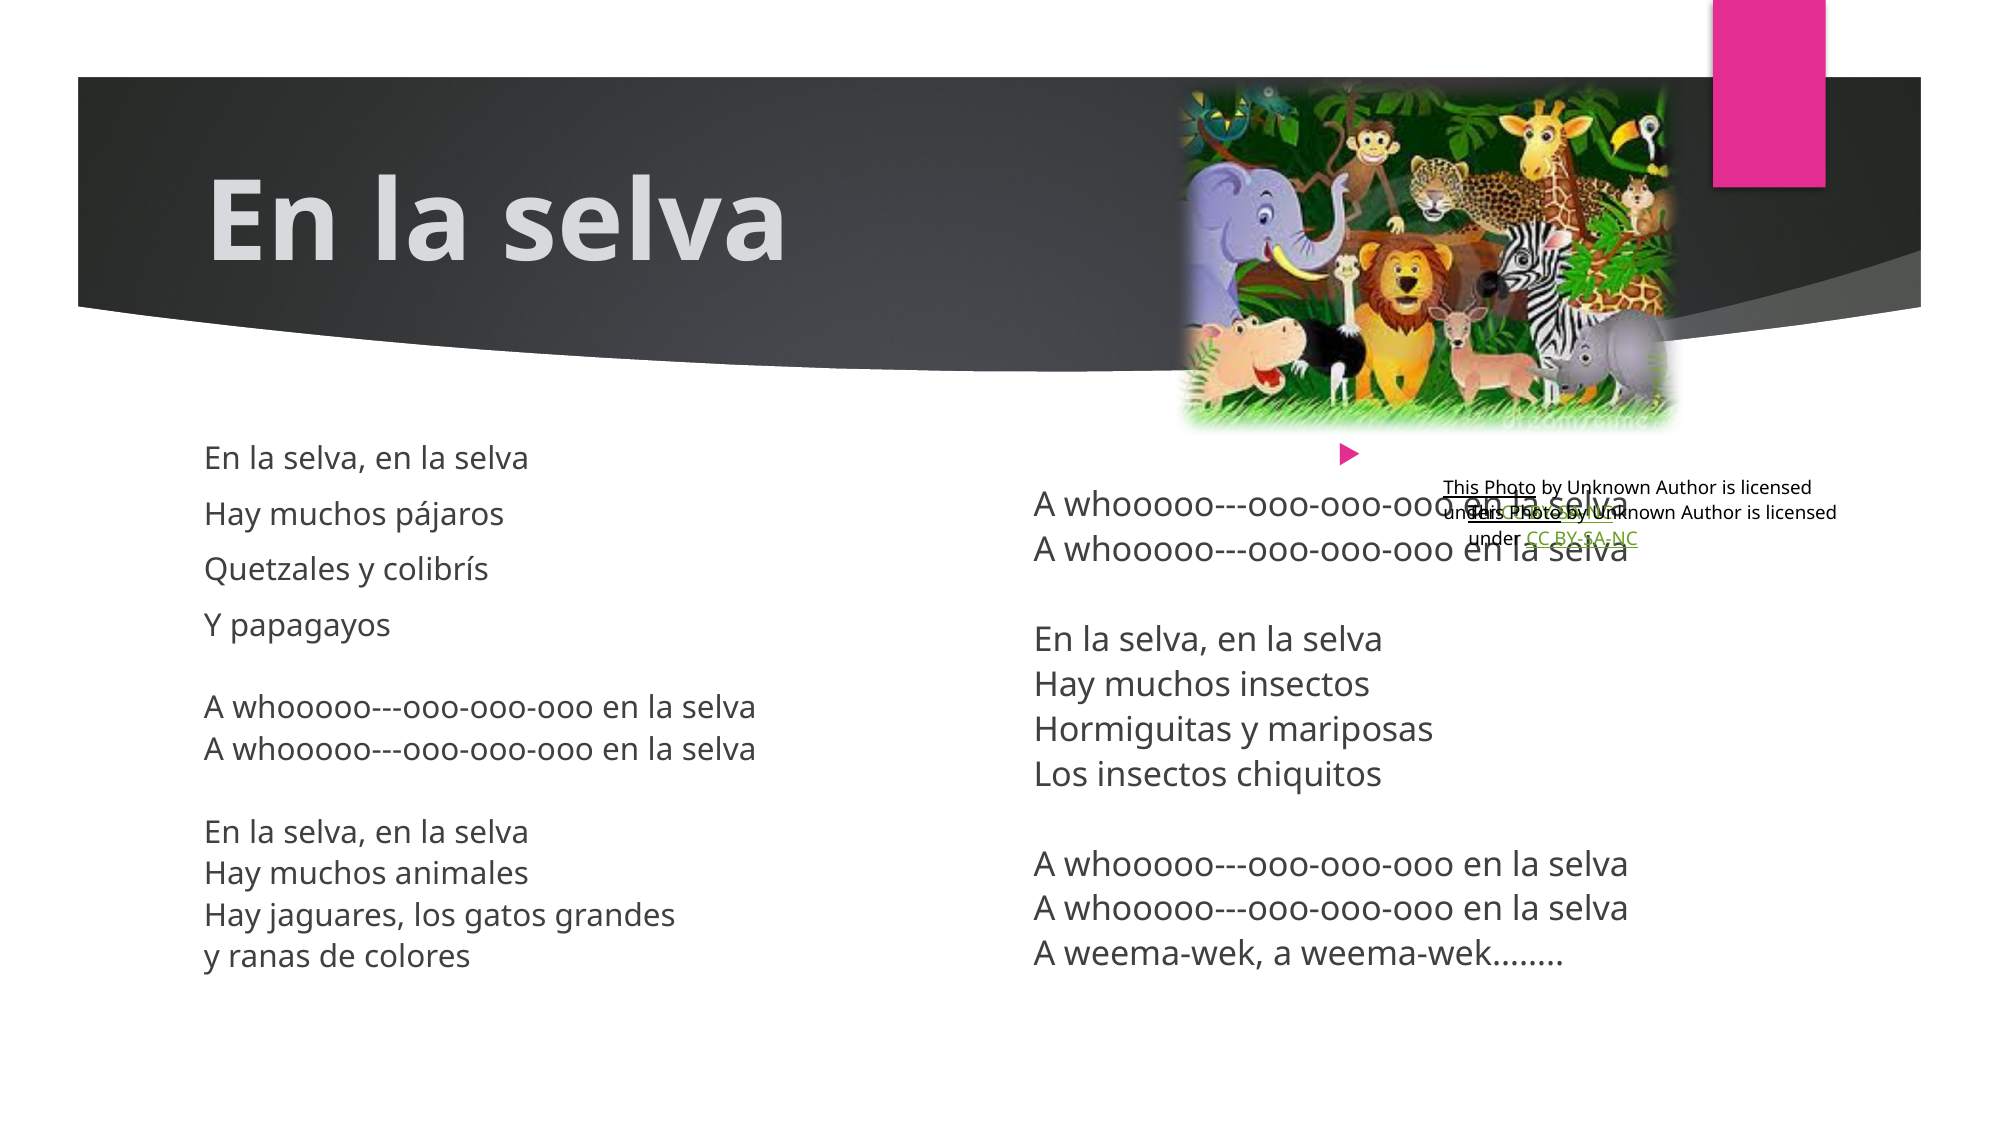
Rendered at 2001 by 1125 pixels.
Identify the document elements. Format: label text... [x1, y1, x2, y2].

picture [1173, 75, 1685, 437]
title En la selva [189, 155, 1168, 275]
list A whooooo---ooo-ooo-ooo en la selva A whooooo---ooo-ooo-ooo en la selva En la selva, en la selva Hay muchos insectos Hormiguitas y mariposas Los insectos chiquitos A whooooo---ooo-ooo-ooo en la selva A whooooo---ooo-ooo-ooo en la selva A weema-wek, a weema-wek…….. [1018, 427, 1810, 982]
text_box This Photo by Unknown Author is licensed under CC BY-SA-NC [1428, 468, 1846, 535]
list En la selva, en la selva Hay muchos pájaros Quetzales y colibrís Y papagayos A whooooo---ooo-ooo-ooo en la selva A whooooo---ooo-ooo-ooo en la selva En la selva, en la selva Hay muchos animales Hay jaguares, los gatos grandes y ranas de colores [188, 427, 981, 988]
text_box This Photo by Unknown Author is licensed under CC BY-SA-NC [1453, 493, 1871, 560]
